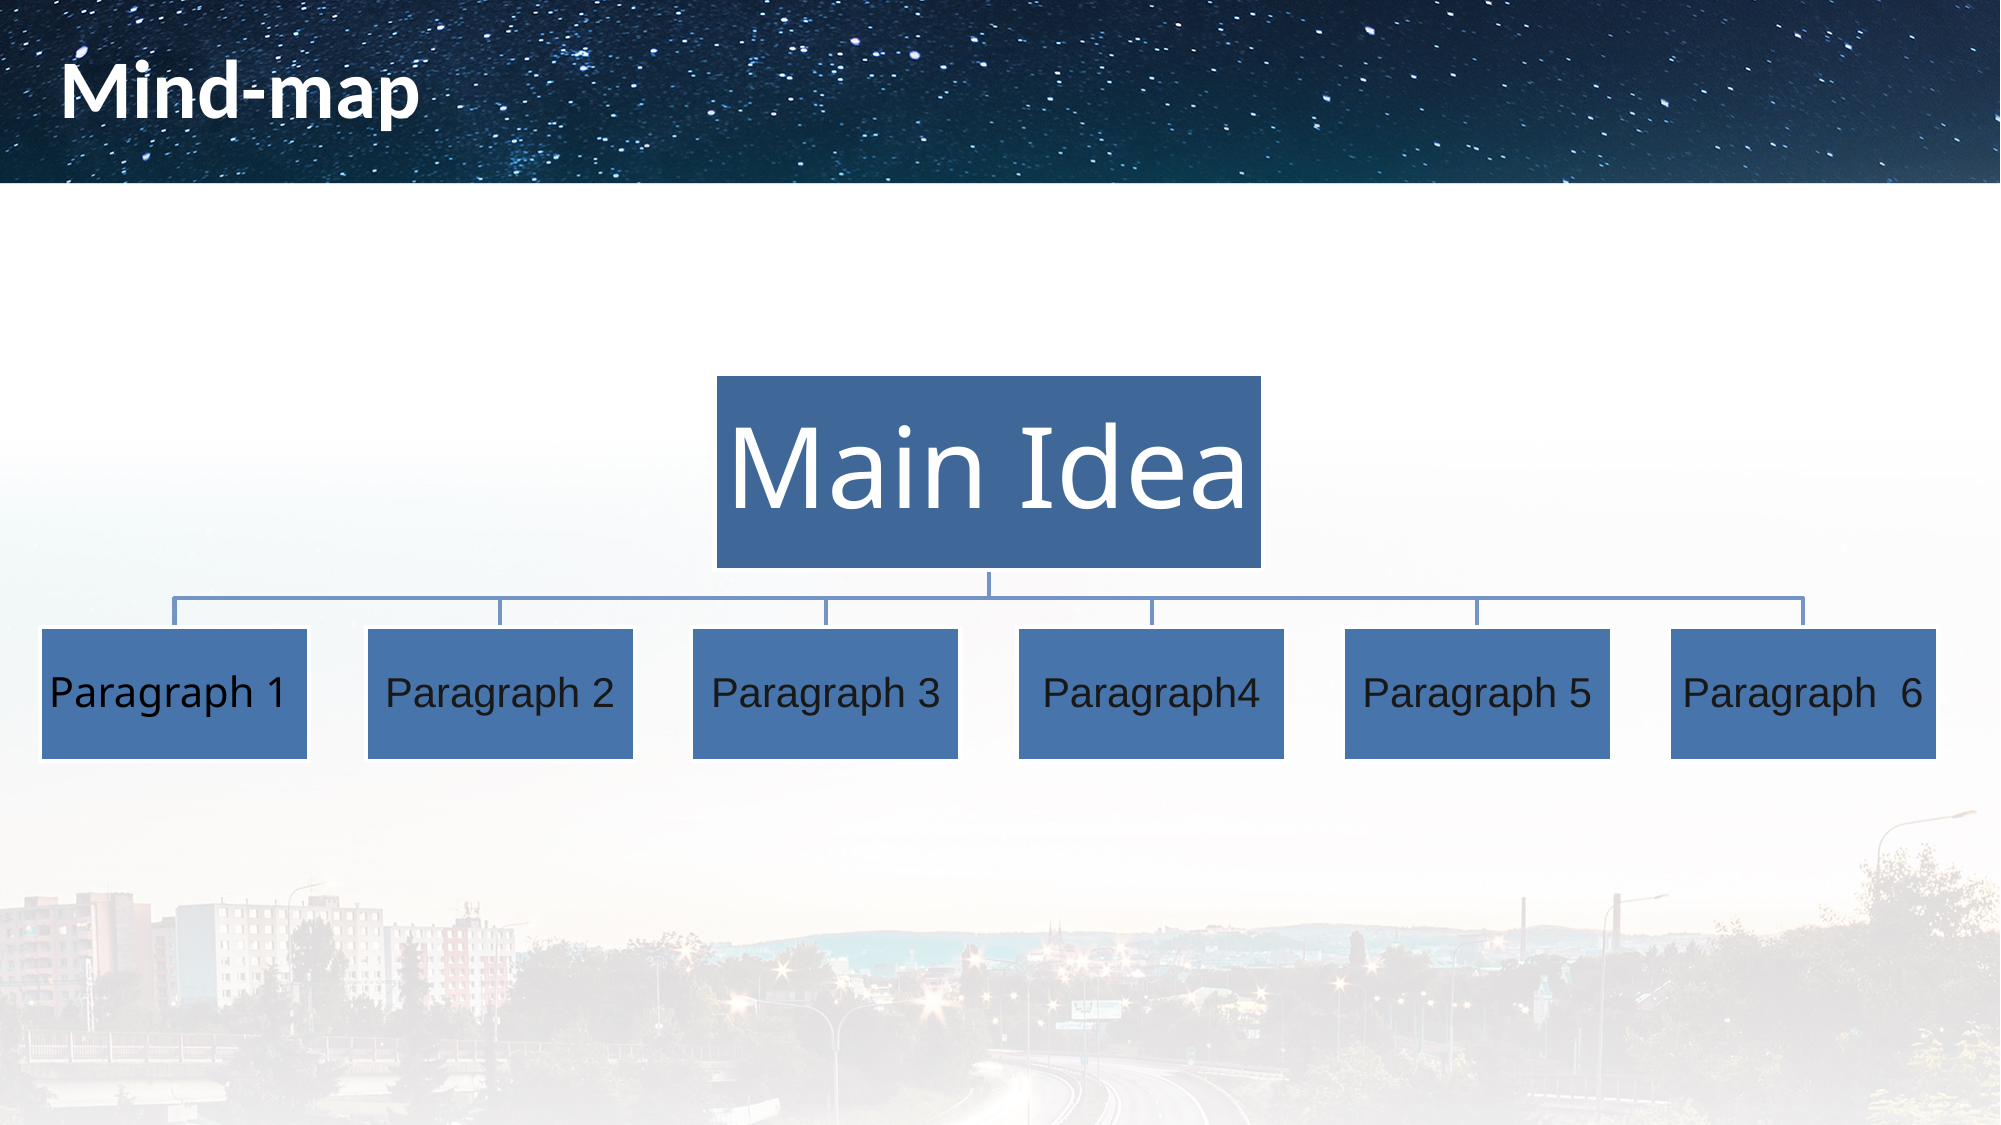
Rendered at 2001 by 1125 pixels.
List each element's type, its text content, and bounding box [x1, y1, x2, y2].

title Mind-map [43, 19, 1401, 117]
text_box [39, 117, 1939, 1017]
picture [0, 0, 2000, 1125]
